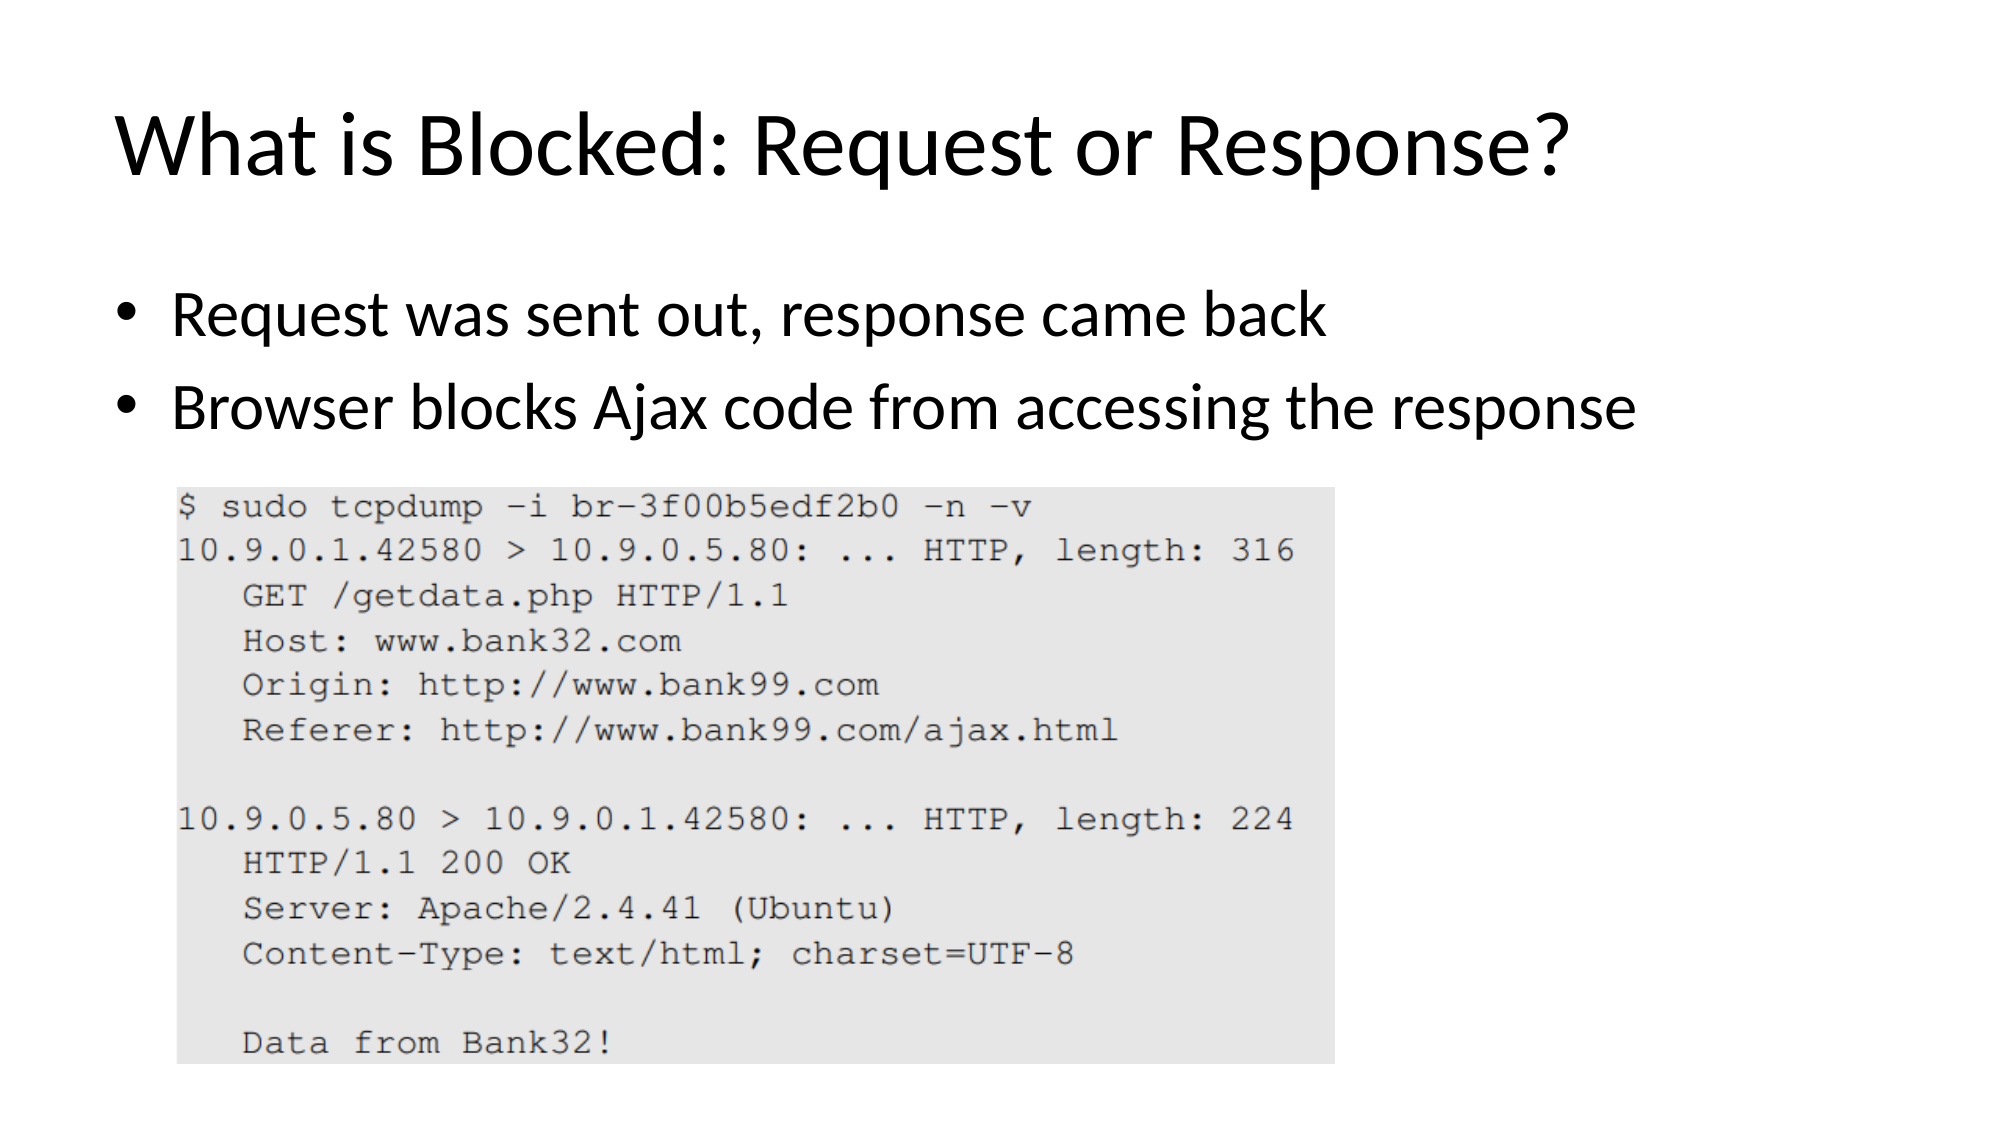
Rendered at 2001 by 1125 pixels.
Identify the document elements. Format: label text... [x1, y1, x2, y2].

title What is Blocked: Request or Response? [99, 45, 1900, 233]
list Request was sent out, response came back Browser blocks Ajax code from accessing the response [99, 262, 1900, 1005]
picture [174, 487, 1335, 1065]
